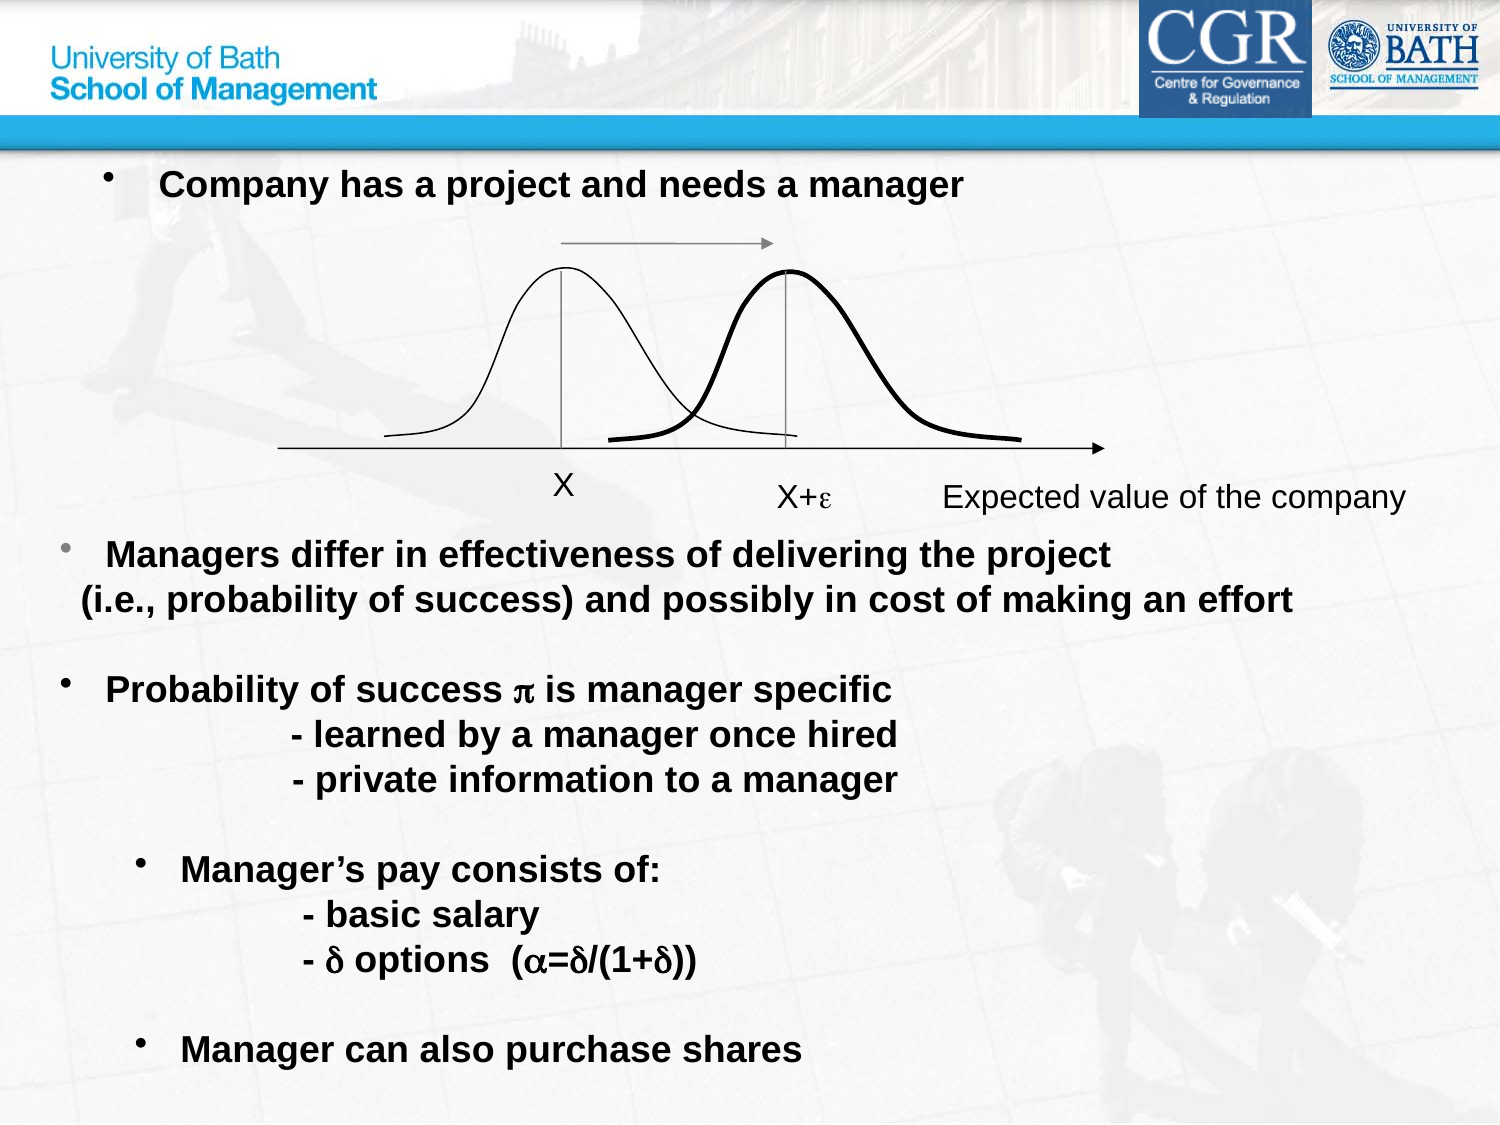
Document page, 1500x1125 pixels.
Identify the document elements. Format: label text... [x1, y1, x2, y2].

text_box X [537, 456, 590, 511]
text_box [384, 267, 693, 437]
text_box [560, 237, 774, 250]
text_box Expected value of the company [927, 467, 1422, 523]
text_box Managers differ in effectiveness of delivering the project (i.e., probability of success) and possibly in cost of making an effort Probability of success p is manager specific - learned by a manager once hired - private information to a manager Manager’s pay consists of: - basic salary - d options (a=d/(1+d)) Manager can also purchase shares [44, 522, 1439, 1125]
list Company has a project and needs a manager [86, 160, 1389, 522]
text_box [786, 442, 1105, 455]
text_box [786, 271, 1022, 441]
text_box X+e [761, 467, 848, 522]
picture [0, 0, 1500, 1125]
text_box [608, 272, 785, 441]
